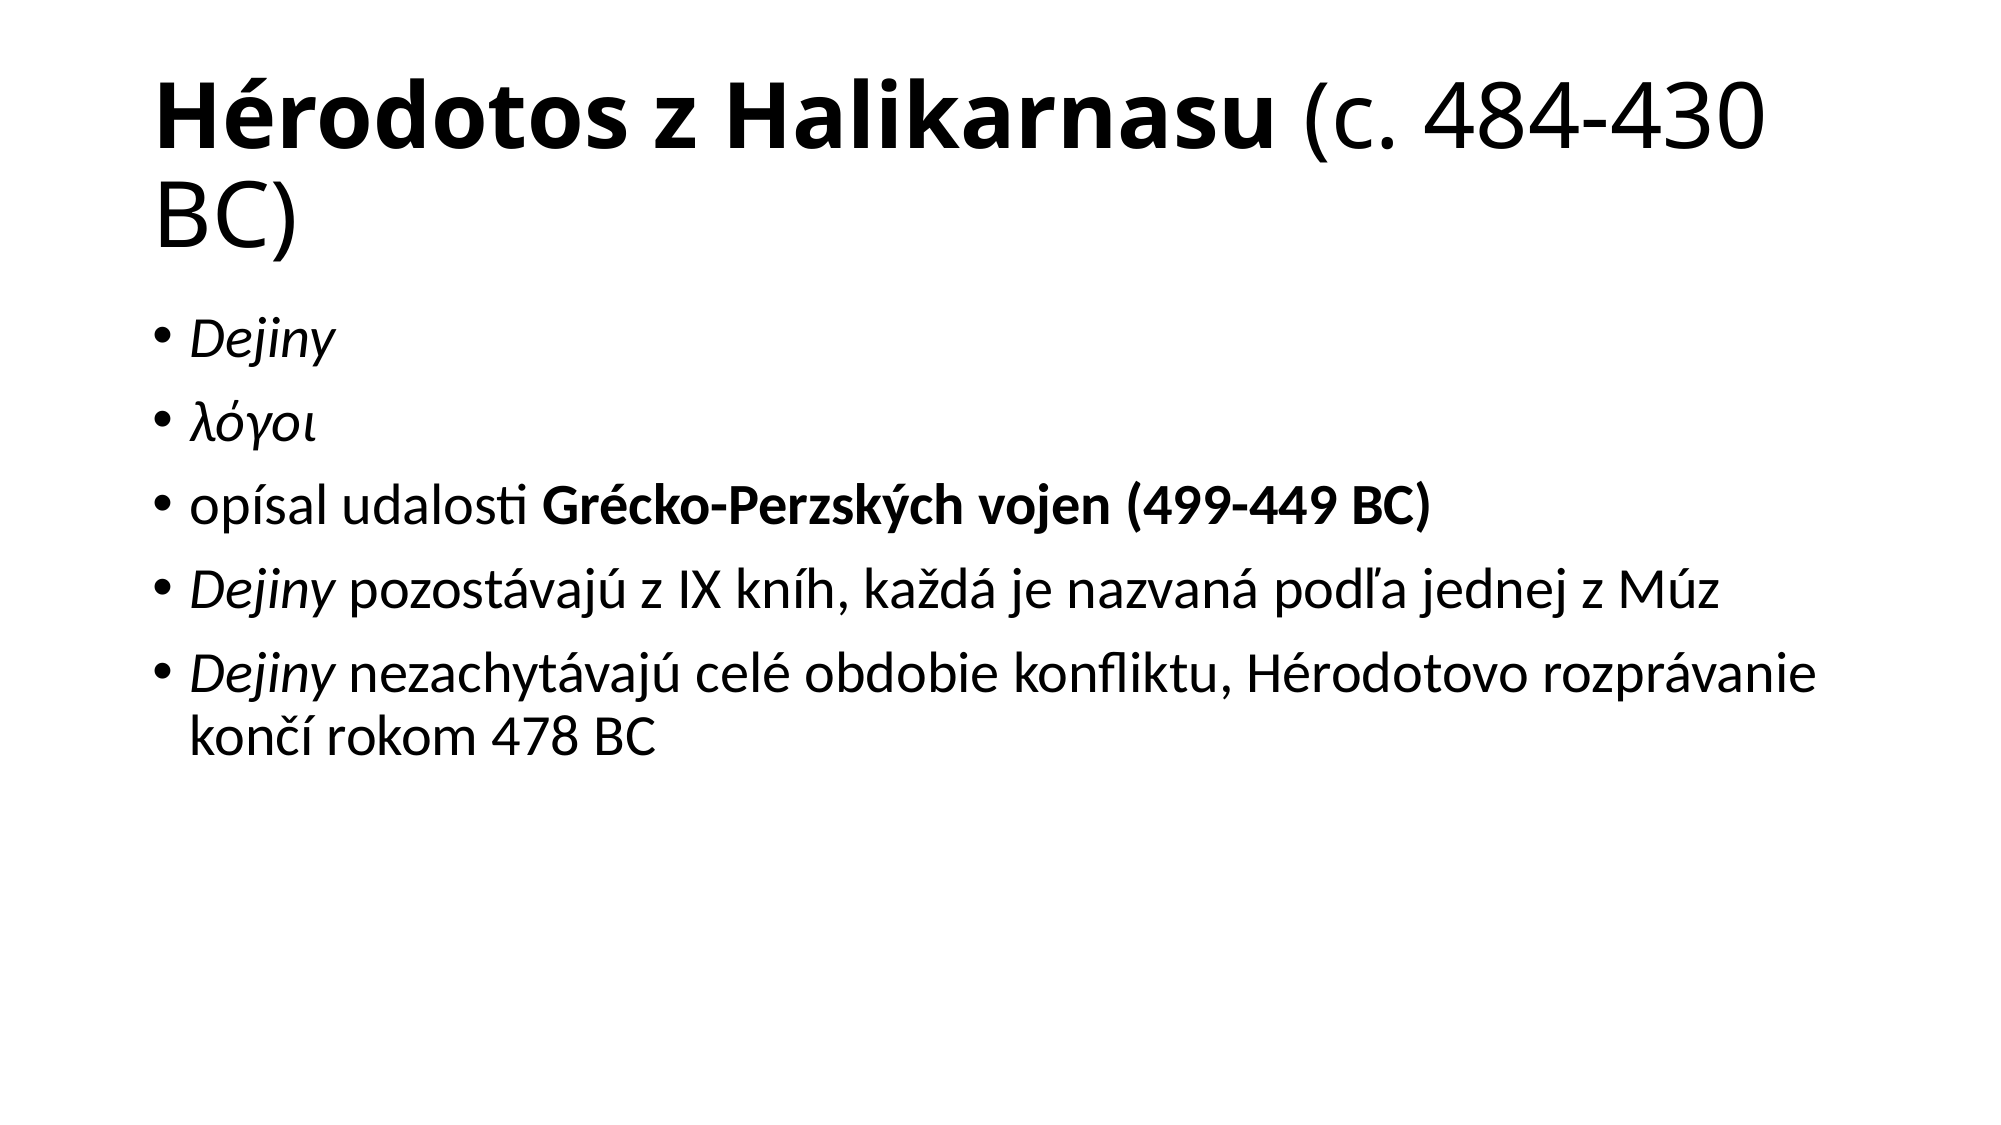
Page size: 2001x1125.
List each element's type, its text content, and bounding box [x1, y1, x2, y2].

list Dejiny λόγοι opísal udalosti Grécko-Perzských vojen (499-449 BC) Dejiny pozostávajú z IX kníh, každá je nazvaná podľa jednej z Múz Dejiny nezachytávajú celé obdobie konfliktu, Hérodotovo rozprávanie končí rokom 478 BC [137, 299, 1863, 1014]
title Hérodotos z Halikarnasu (c. 484-430 BC) [137, 59, 1863, 278]
